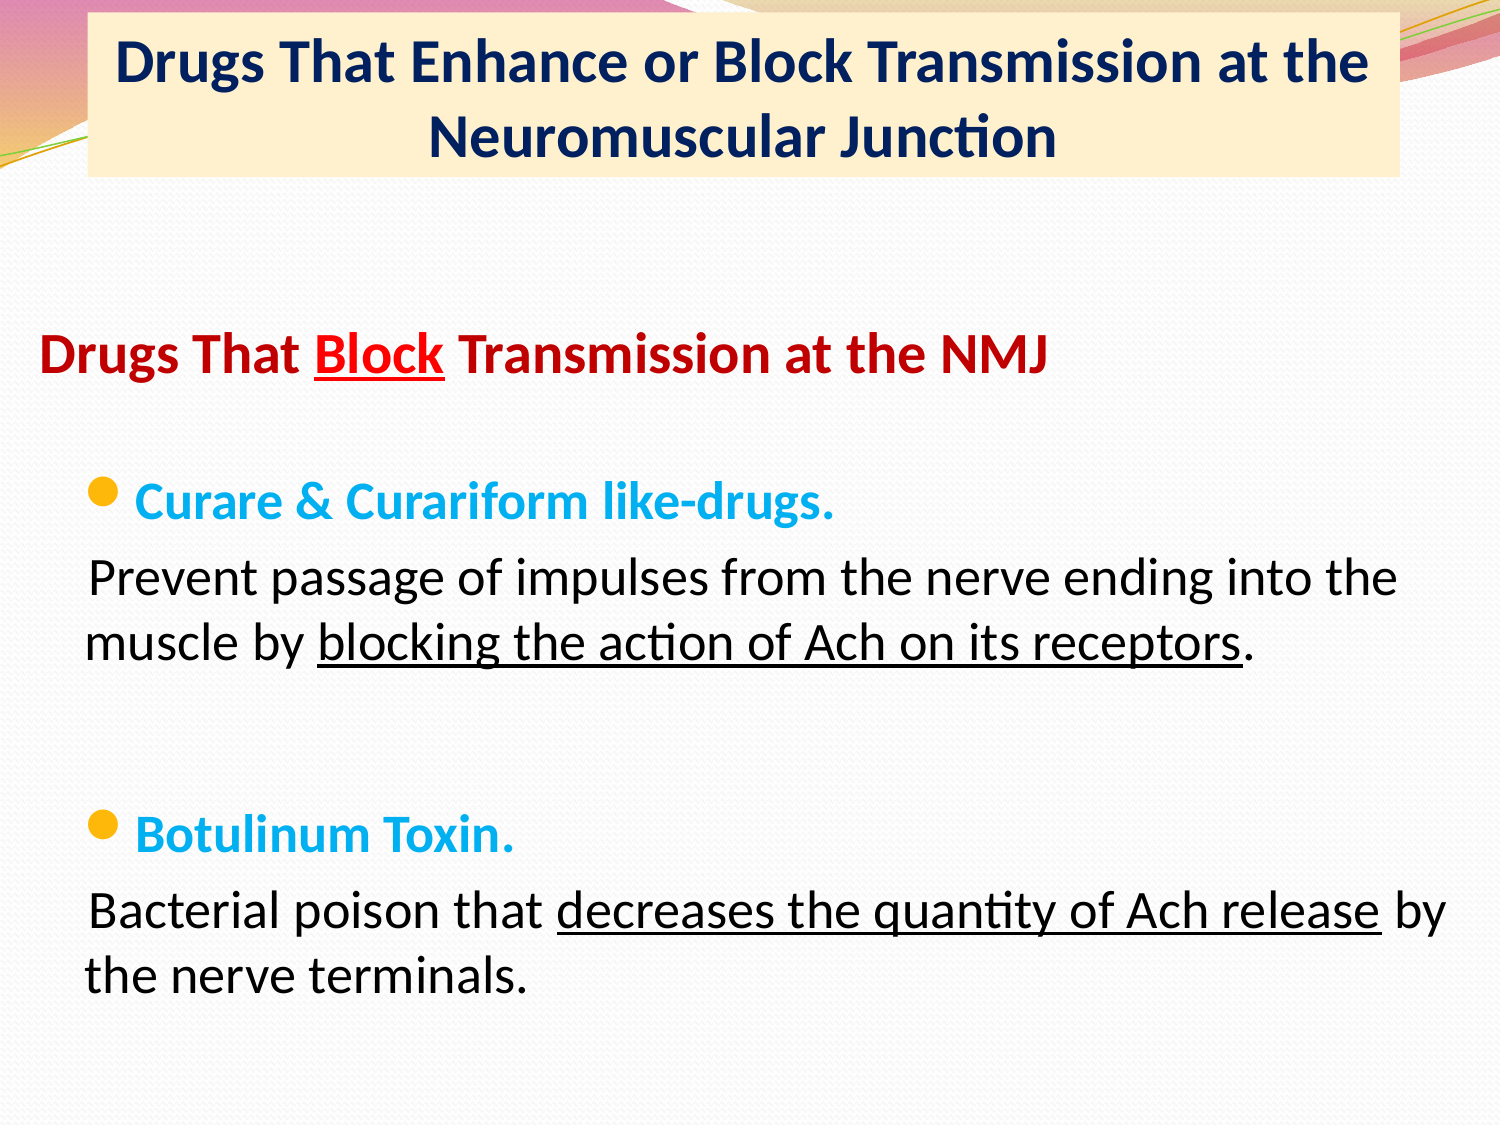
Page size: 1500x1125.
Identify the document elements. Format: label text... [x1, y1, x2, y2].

text_box Drugs That Enhance or Block Transmission at the Neuromuscular Junction [87, 12, 1400, 178]
list Drugs That Block Transmission at the NMJ Curare & Curariform like-drugs. Prevent passage of impulses from the nerve ending into the muscle by blocking the action of Ach on its receptors. Botulinum Toxin. Bacterial poison that decreases the quantity of Ach release by the nerve terminals. [24, 187, 1475, 1101]
